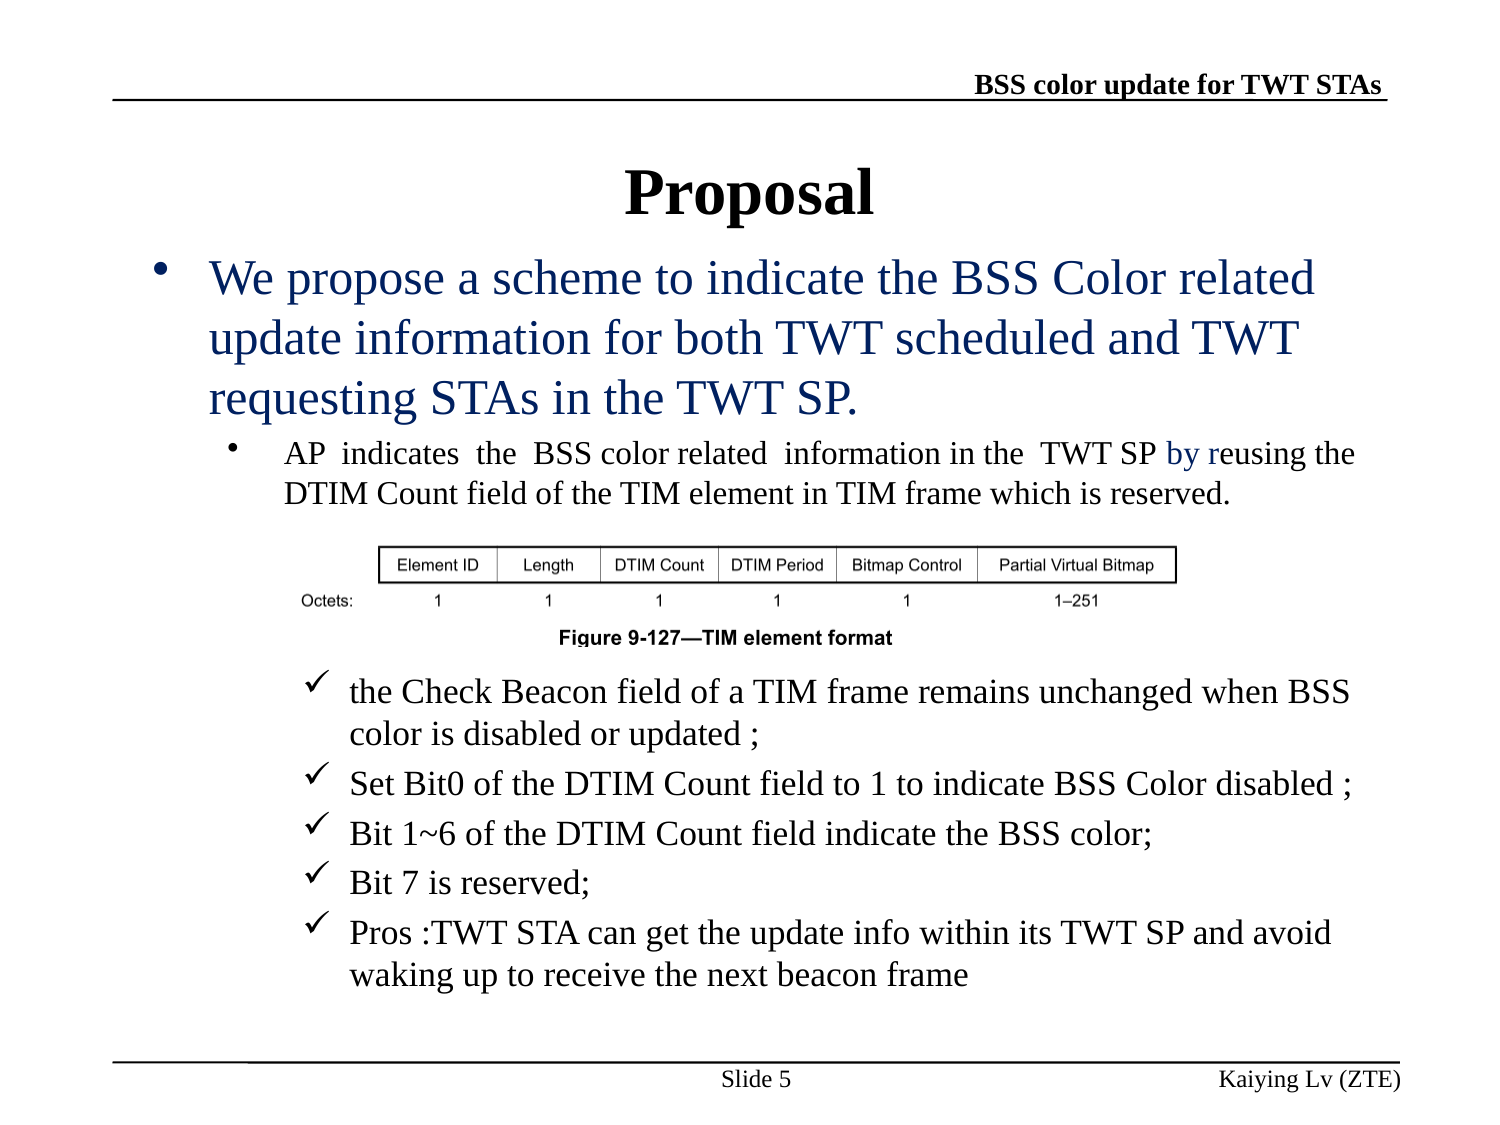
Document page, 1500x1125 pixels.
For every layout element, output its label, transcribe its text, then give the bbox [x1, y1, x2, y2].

picture [299, 524, 1183, 648]
slide_number Slide 5 [712, 1062, 800, 1093]
footer Kaiying Lv (ZTE) [949, 1061, 1402, 1093]
title Proposal [112, 99, 1388, 276]
text_box We propose a scheme to indicate the BSS Color related update information for both TWT scheduled and TWT requesting STAs in the TWT SP. AP indicates the BSS color related information in the TWT SP by reusing the DTIM Count field of the TIM element in TIM frame which is reserved. the Check Beacon field of a TIM frame remains unchanged when BSS color is disabled or updated ; Set Bit0 of the DTIM Count field to 1 to indicate BSS Color disabled ; Bit 1~6 of the DTIM Count field indicate the BSS color; Bit 7 is reserved; Pros :TWT STA can get the update info within its TWT SP and avoid waking up to receive the next beacon frame [137, 237, 1425, 1025]
